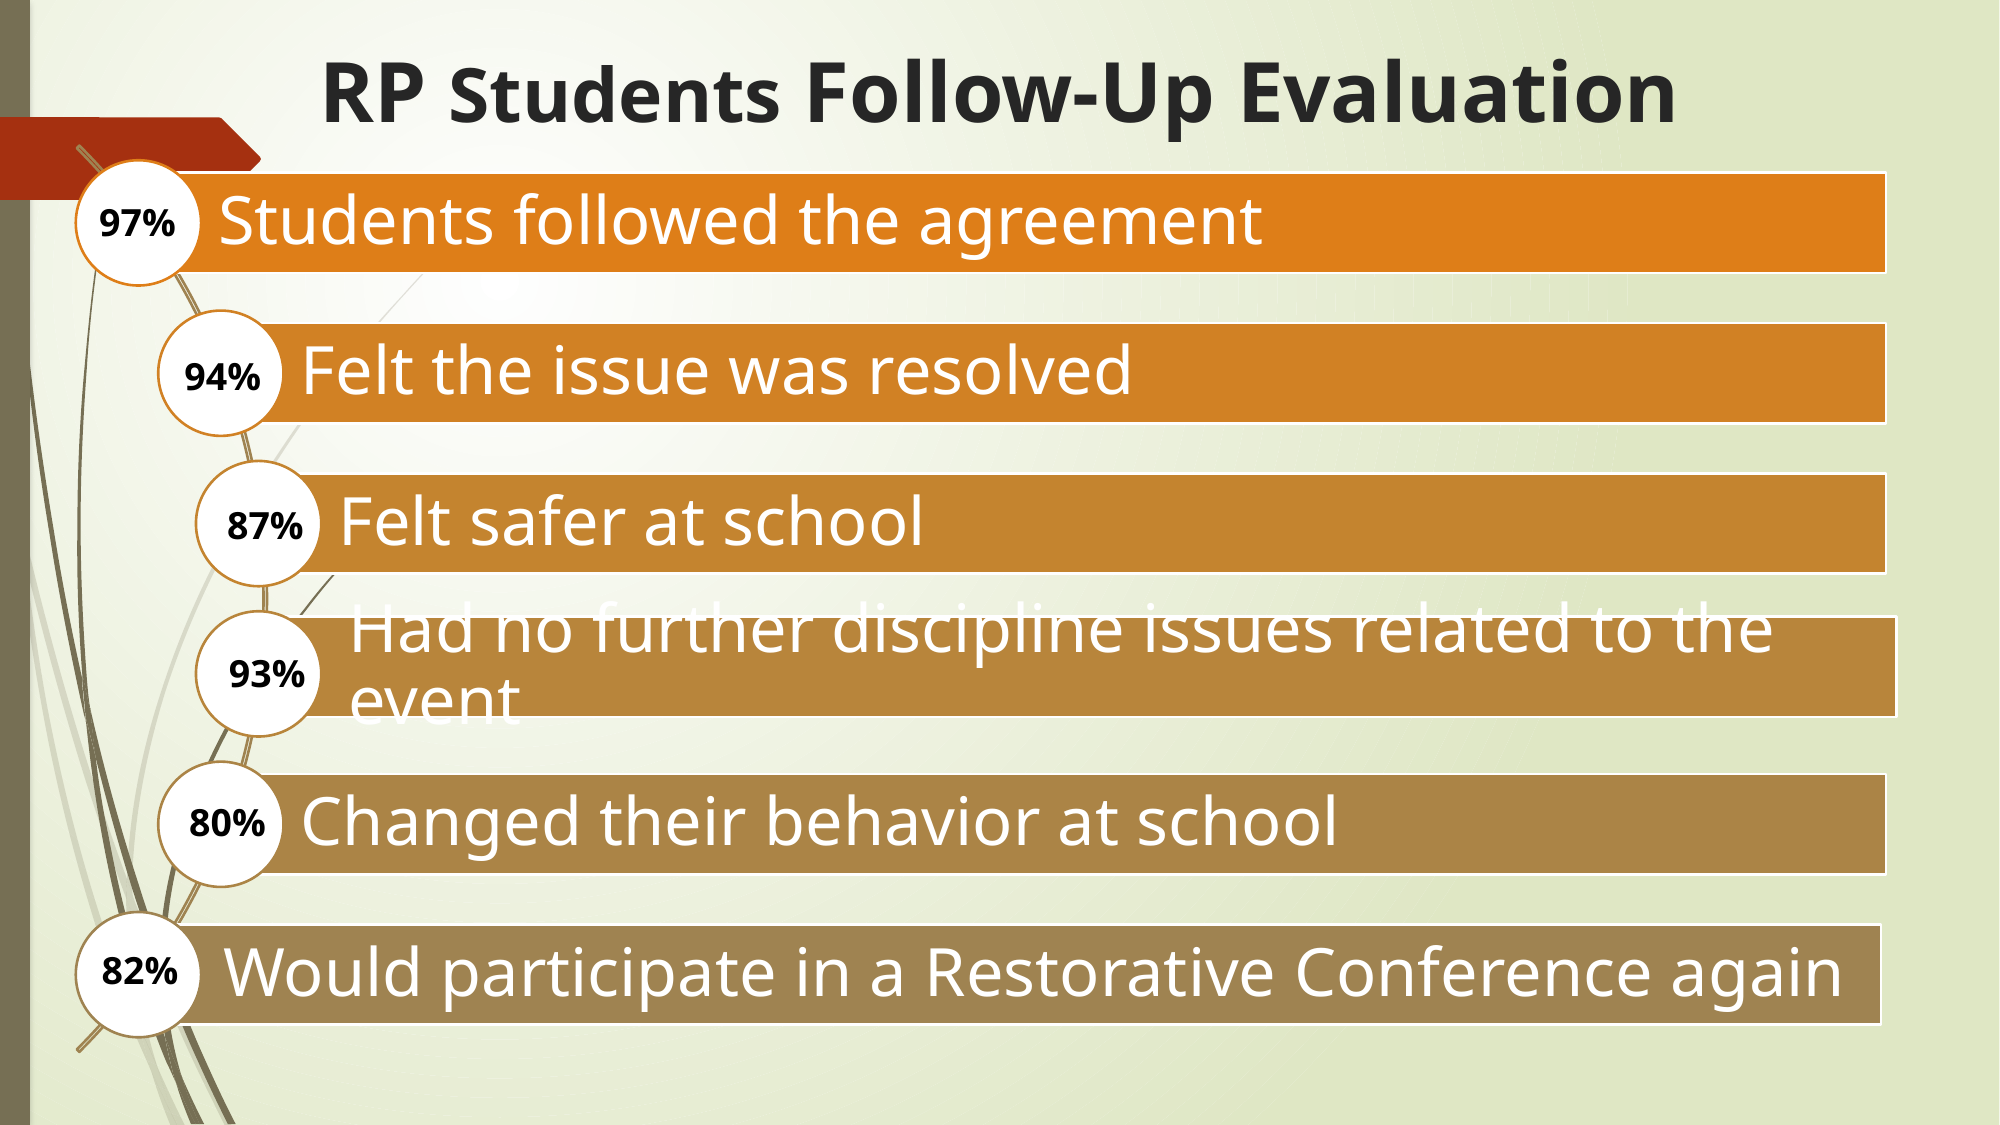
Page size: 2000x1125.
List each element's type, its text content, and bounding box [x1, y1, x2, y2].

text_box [61, 122, 1900, 1076]
title RP Students Follow-Up Evaluation [212, 31, 1788, 121]
